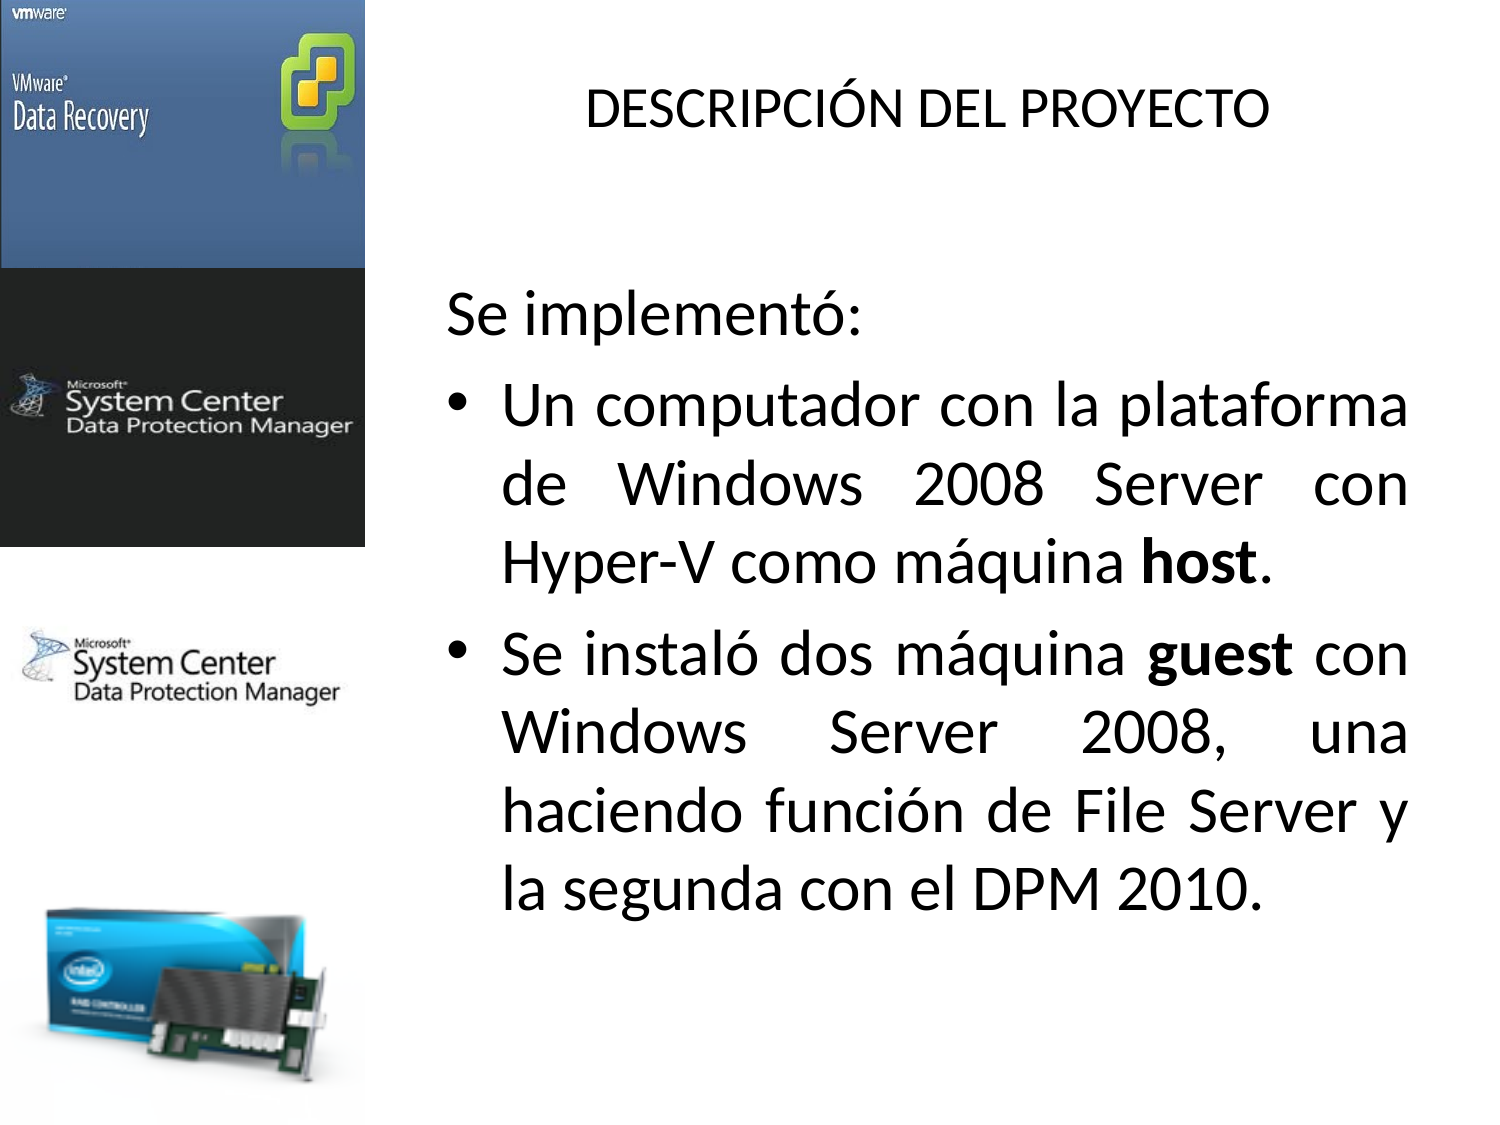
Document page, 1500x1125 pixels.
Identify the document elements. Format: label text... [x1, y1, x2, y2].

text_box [0, 0, 365, 1125]
title DESCRIPCIÓN DEL PROYECTO [431, 45, 1425, 233]
list Se implementó: Un computador con la plataforma de Windows 2008 Server con Hyper-V como máquina host. Se instaló dos máquina guest con Windows Server 2008, una haciendo función de File Server y la segunda con el DPM 2010. [431, 262, 1425, 1005]
